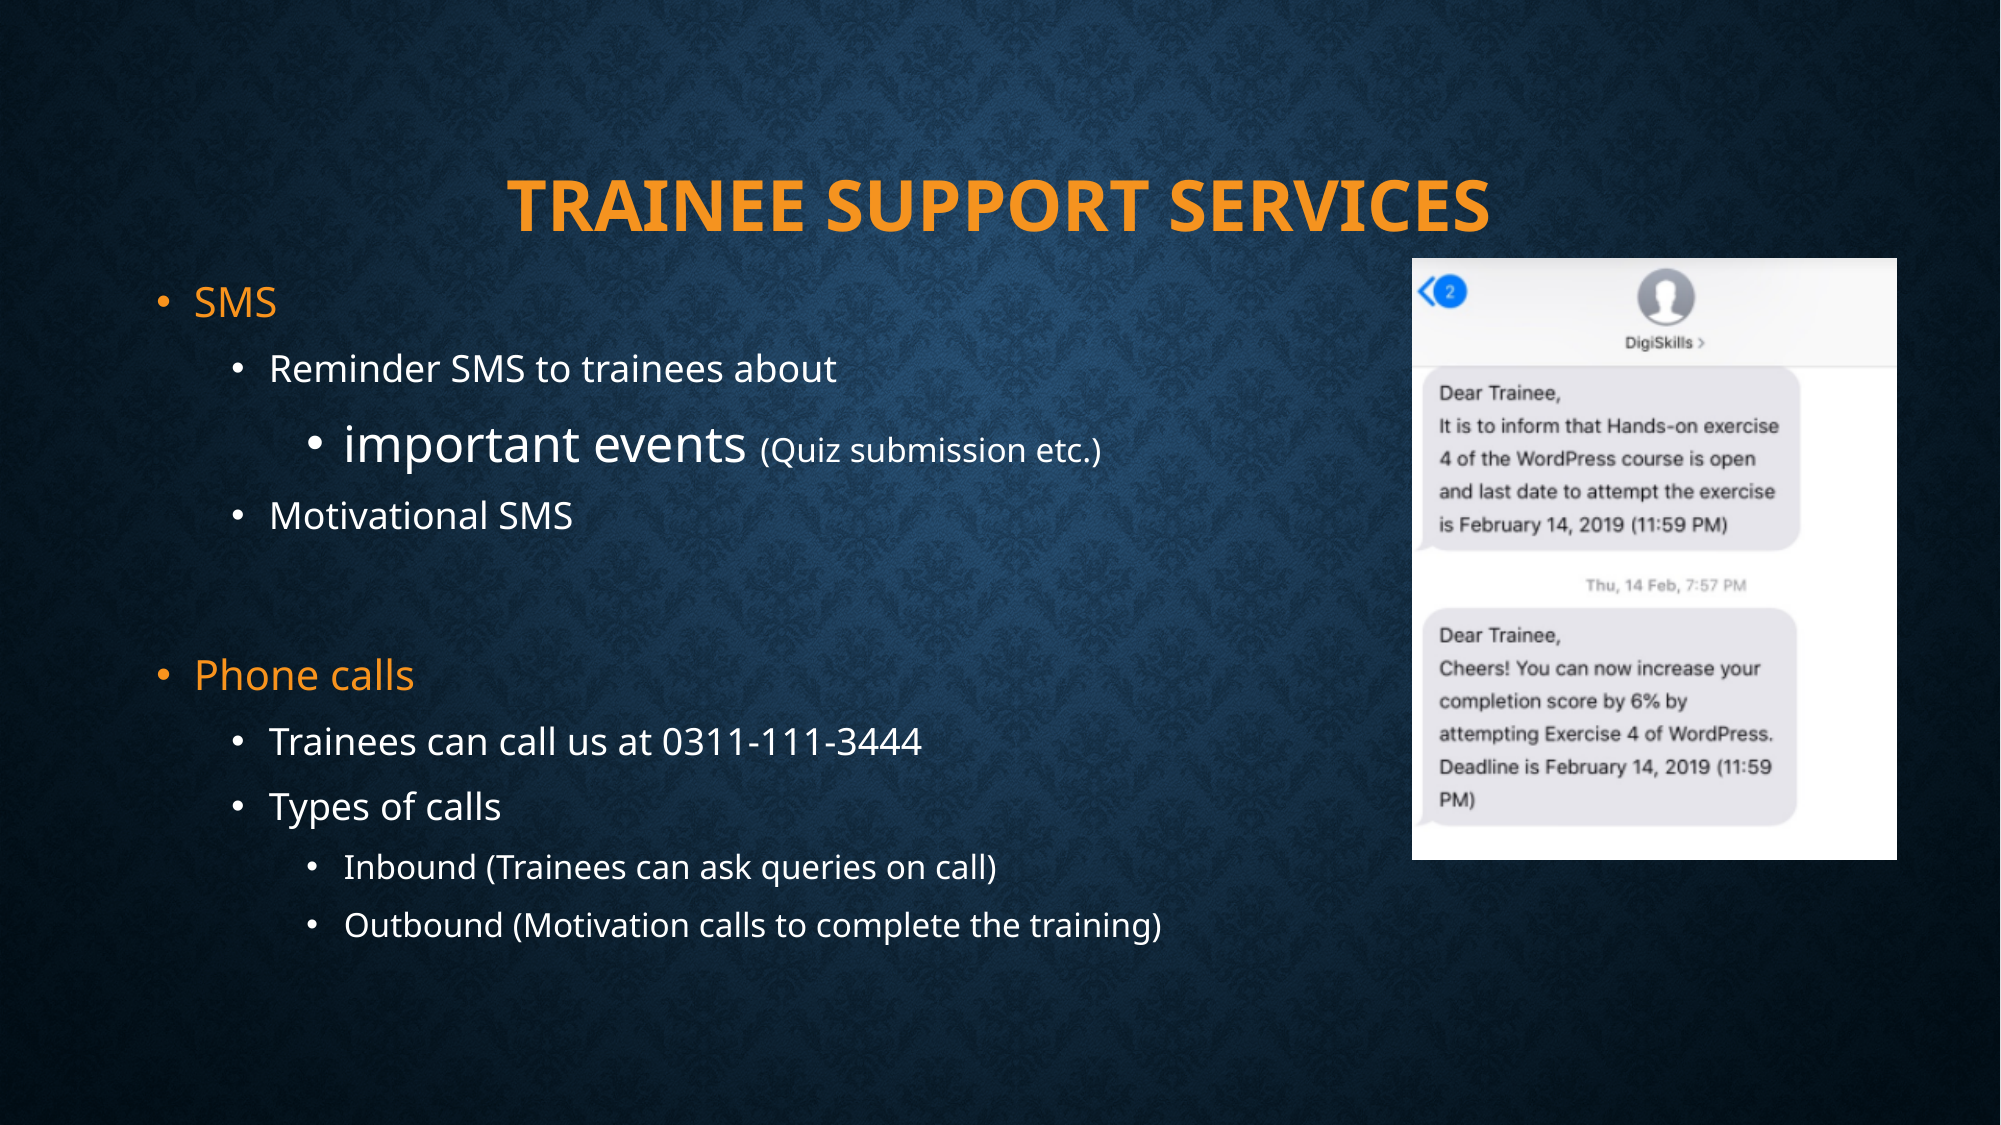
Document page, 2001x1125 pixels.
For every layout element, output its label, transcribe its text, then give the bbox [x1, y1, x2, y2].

title Trainee Support Services [149, 99, 1849, 258]
list SMS Reminder SMS to trainees about important events (Quiz submission etc.) Motivational SMS Phone calls Trainees can call us at 0311-111-3444 Types of calls Inbound (Trainees can ask queries on call) Outbound (Motivation calls to complete the training) [141, 258, 1867, 973]
picture [1411, 257, 1897, 861]
